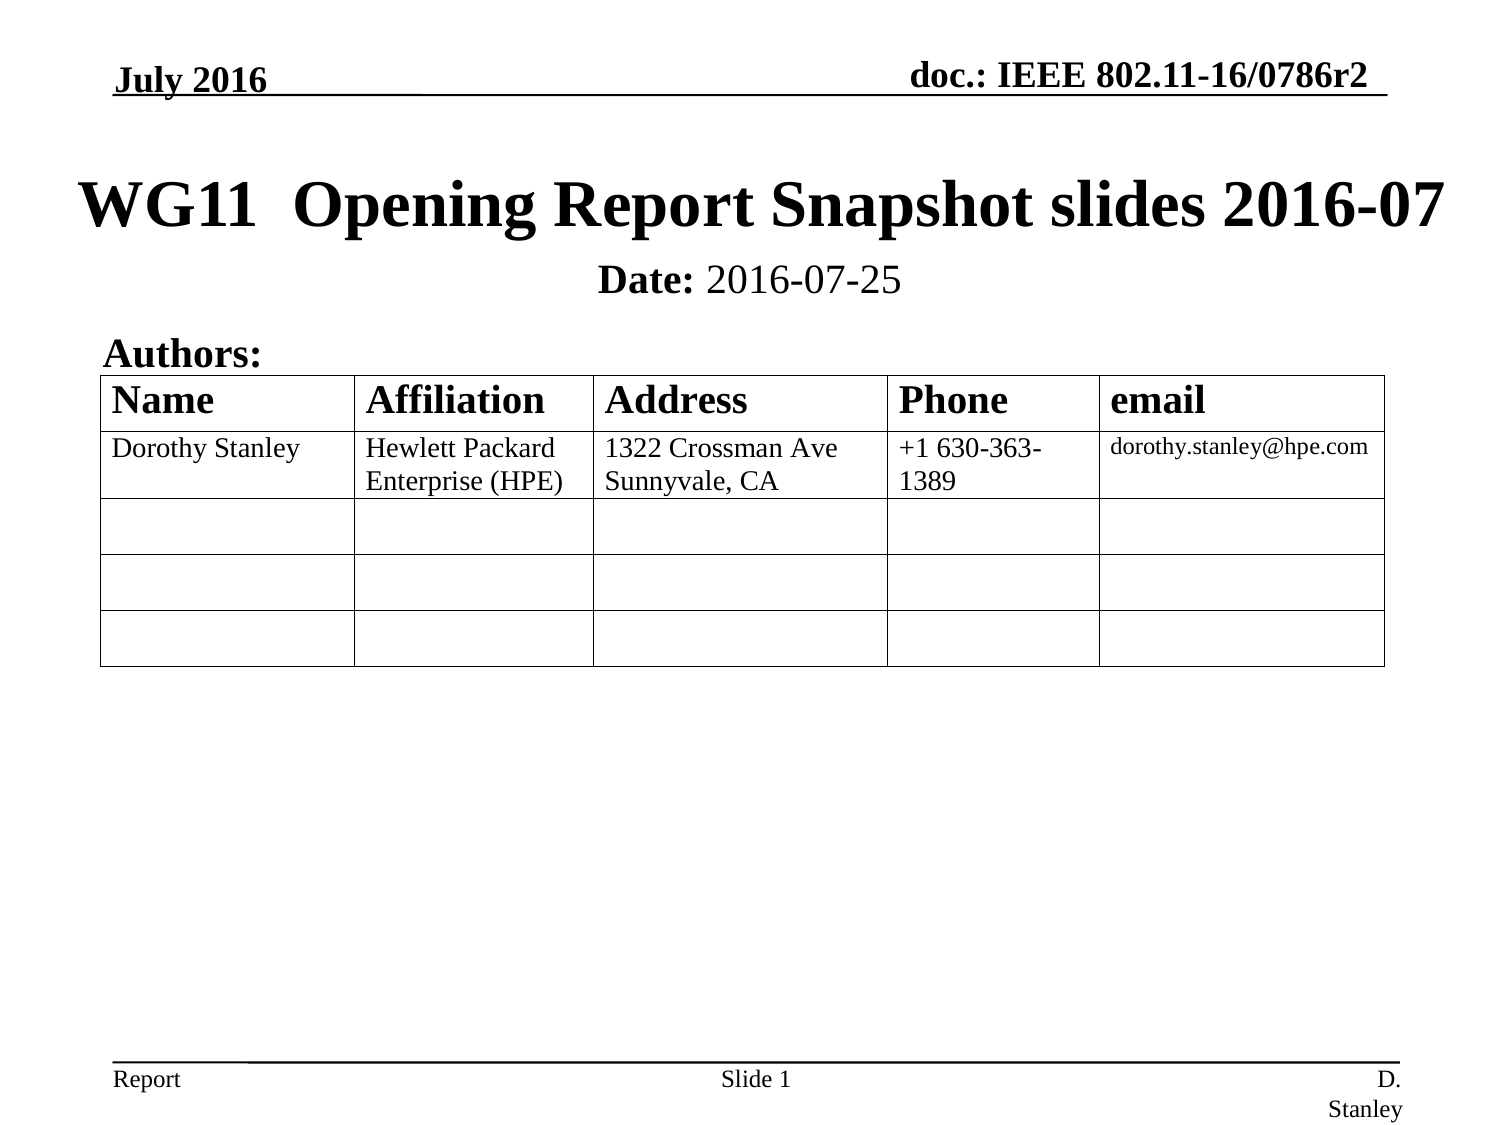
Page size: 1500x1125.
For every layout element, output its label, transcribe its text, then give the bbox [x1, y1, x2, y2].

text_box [85, 374, 1415, 782]
footer D. Stanley, HP Enterprise [1325, 1062, 1402, 1093]
slide_number Slide 1 [712, 1062, 800, 1093]
text_box Authors: [87, 318, 325, 373]
list Date: 2016-07-25 [112, 249, 1388, 313]
title WG11 Opening Report Snapshot slides 2016-07 [24, 112, 1500, 288]
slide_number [114, 54, 335, 100]
